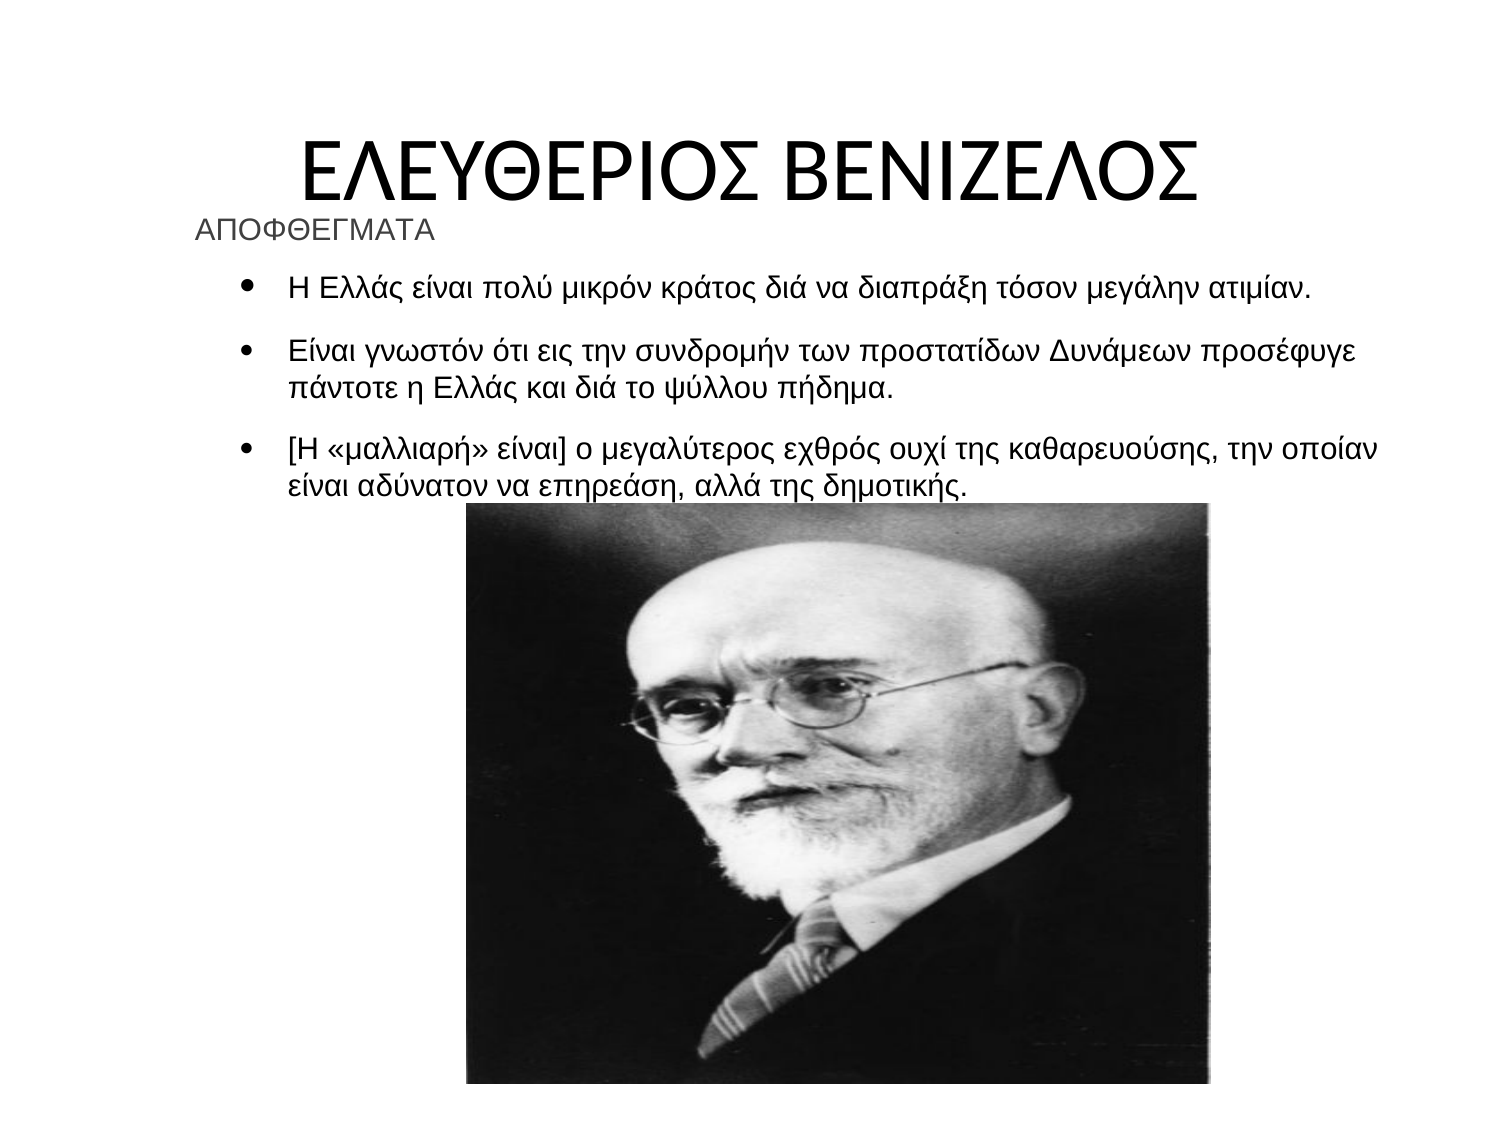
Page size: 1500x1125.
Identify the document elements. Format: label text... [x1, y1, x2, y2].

title ΕΛΕΥΘΕΡΙΟΣ ΒΕΝΙΖΕΛΟΣ [112, 42, 1388, 284]
picture [194, 196, 1405, 1085]
